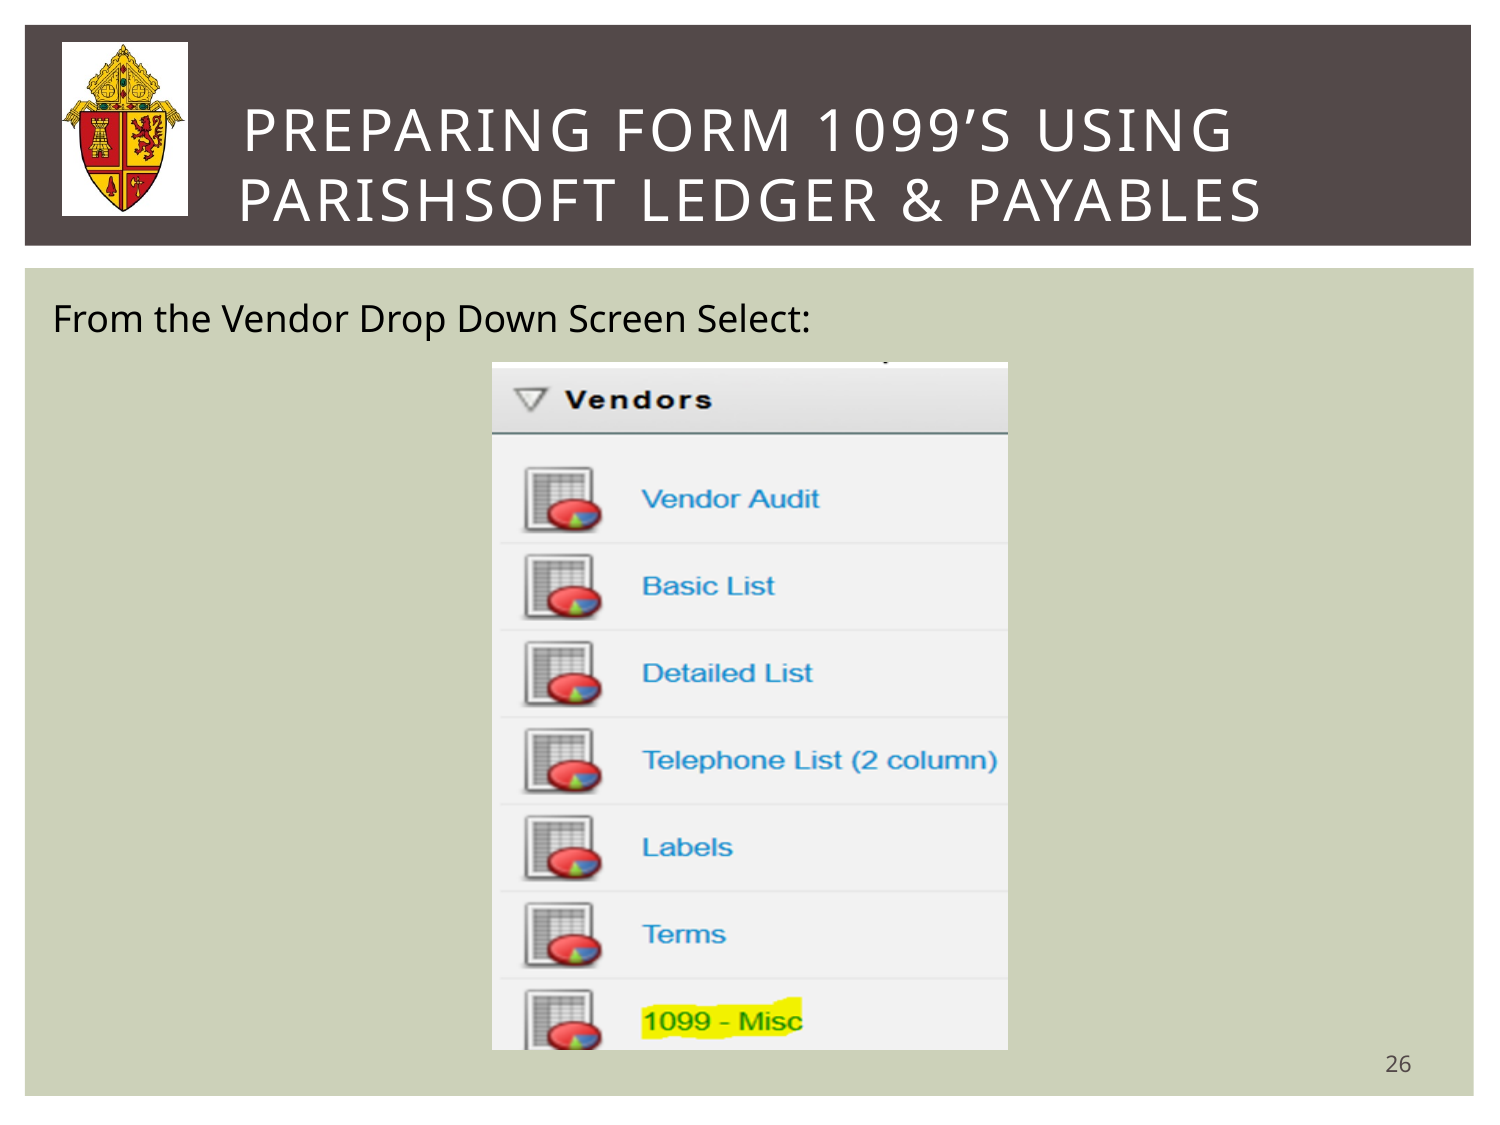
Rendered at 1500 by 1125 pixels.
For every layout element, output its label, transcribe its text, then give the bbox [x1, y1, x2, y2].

picture [62, 42, 188, 217]
slide_number 26 [1349, 1041, 1448, 1089]
picture [492, 362, 1008, 1051]
title Preparing Form 1099’s using Parishsoft Ledger & Payables [62, 24, 1438, 232]
text_box From the Vendor Drop Down Screen Select: [37, 287, 1463, 393]
